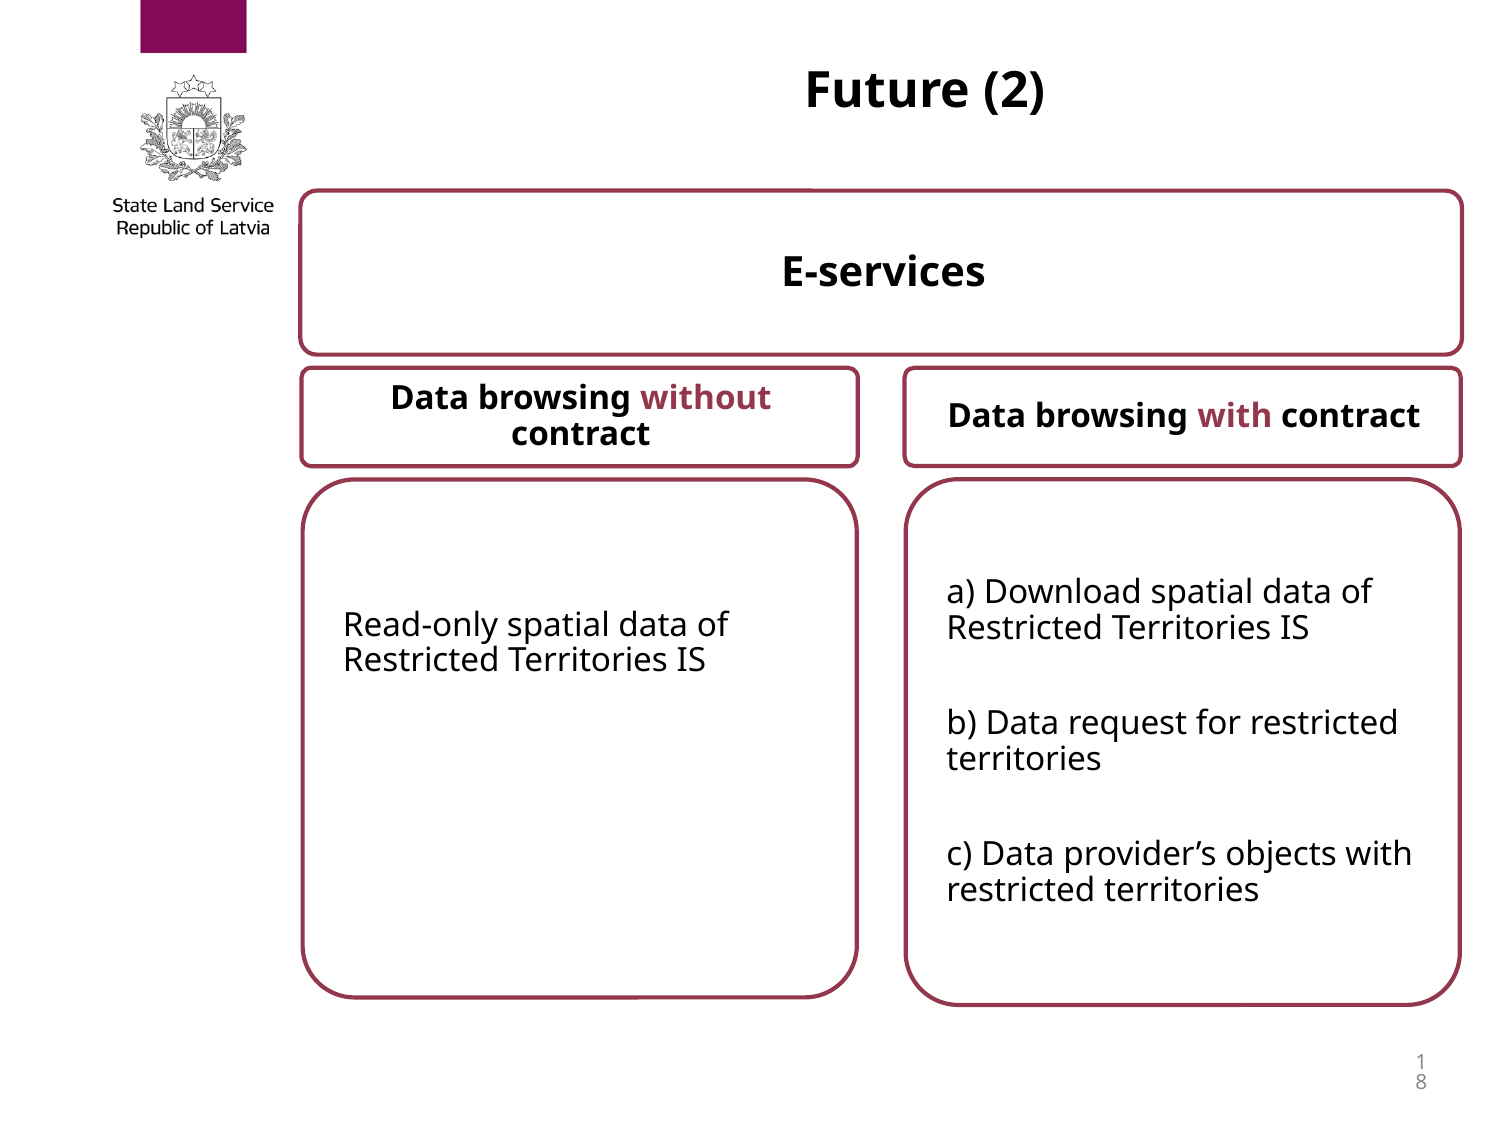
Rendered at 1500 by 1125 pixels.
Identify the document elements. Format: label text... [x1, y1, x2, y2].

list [299, 190, 1463, 1006]
title Future (2) [425, 50, 1425, 189]
picture [48, 0, 338, 321]
slide_number 18 [1400, 1037, 1450, 1088]
